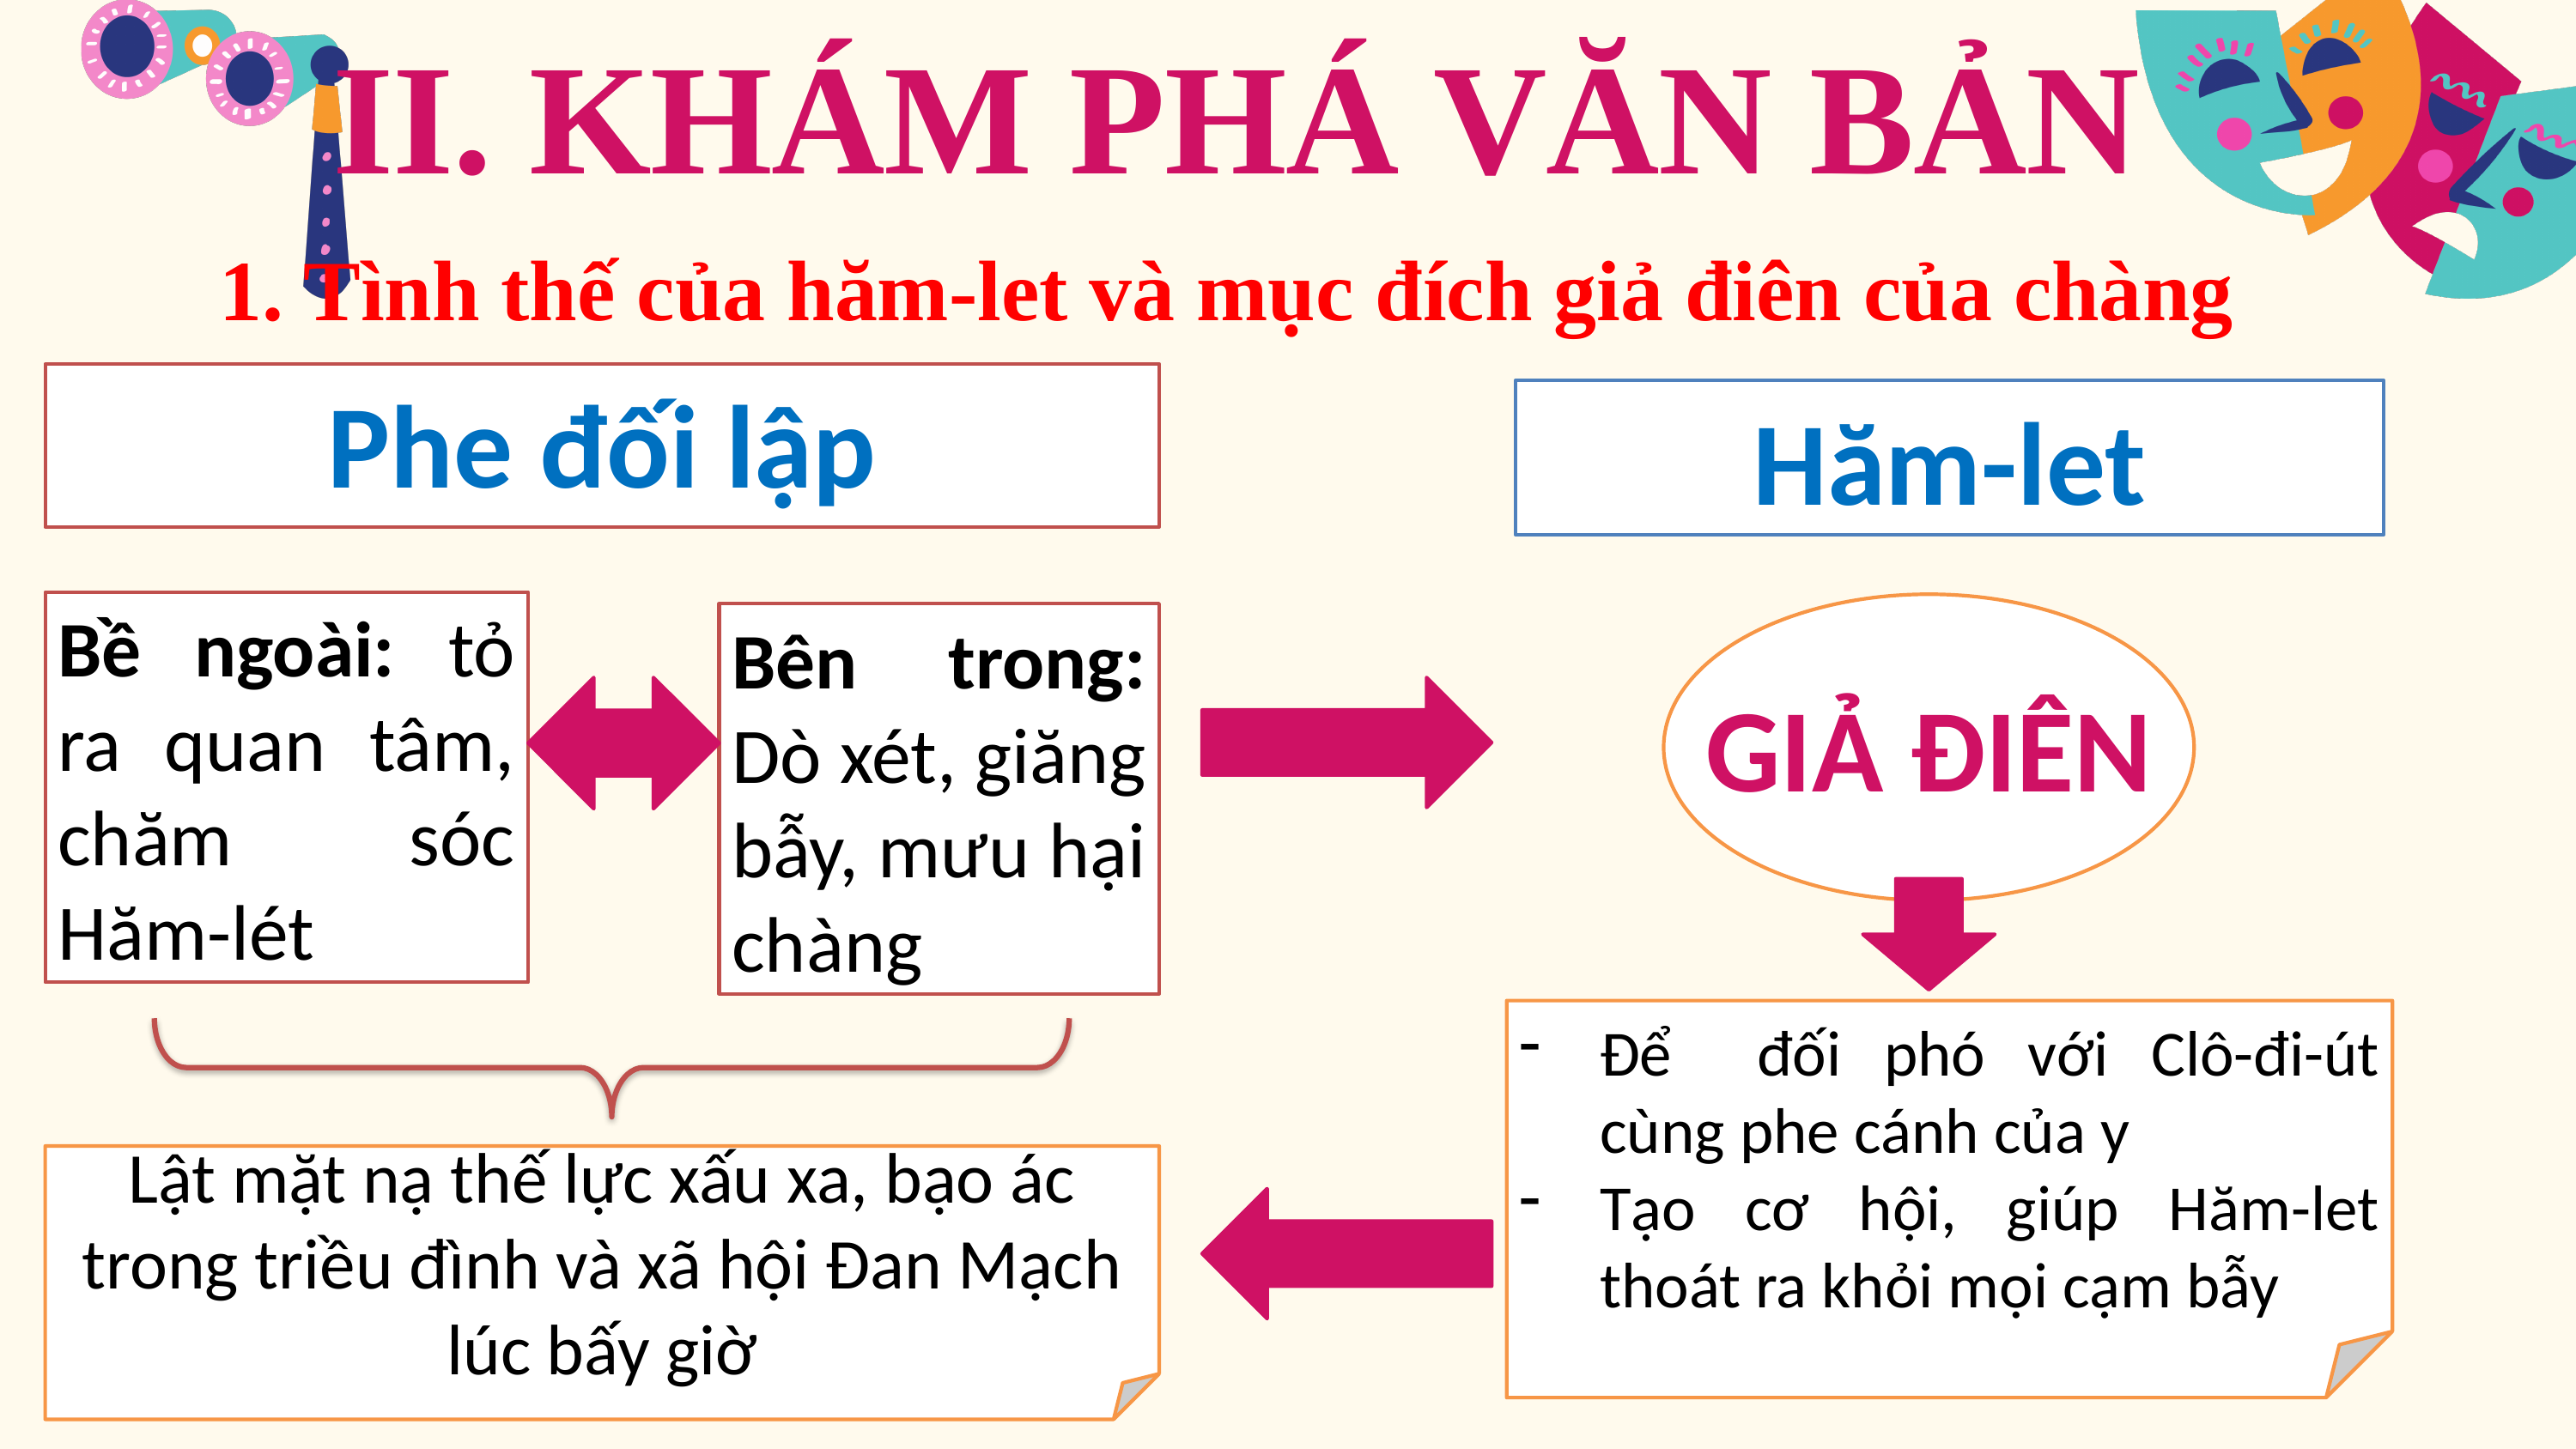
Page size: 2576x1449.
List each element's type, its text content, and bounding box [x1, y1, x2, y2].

list Phe đối lập [44, 362, 1161, 529]
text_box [1663, 593, 2195, 901]
text_box [151, 1018, 1072, 1120]
text_box Bên trong: Dò xét, giăng bẫy, mưu hại chàng [717, 602, 1161, 996]
text_box Để đối phó với Clô-đi-út cùng phe cánh của y Tạo cơ hội, giúp Hăm-let thoát ra khỏi mọi cạm bẫy [1504, 998, 2395, 1400]
text_box II. KHÁM PHÁ VĂN BẢN [246, 68, 2227, 206]
text_box [1200, 1186, 1494, 1321]
text_box Lật mặt nạ thế lực xấu xa, bạo ác trong triều đình và xã hội Đan Mạch lúc bấy giờ [43, 1143, 1162, 1422]
text_box [526, 676, 721, 811]
text_box Bề ngoài: tỏ ra quan tâm, chăm sóc Hăm-lét [44, 591, 530, 984]
text_box [2136, 0, 2576, 299]
text_box [1861, 908, 1997, 991]
text_box [81, 0, 358, 299]
text_box [1200, 676, 1494, 809]
text_box 1. Tình thế của hăm-let và mục đích giả điên của chàng [206, 228, 2300, 344]
text_box Hăm-let [1514, 379, 2385, 537]
